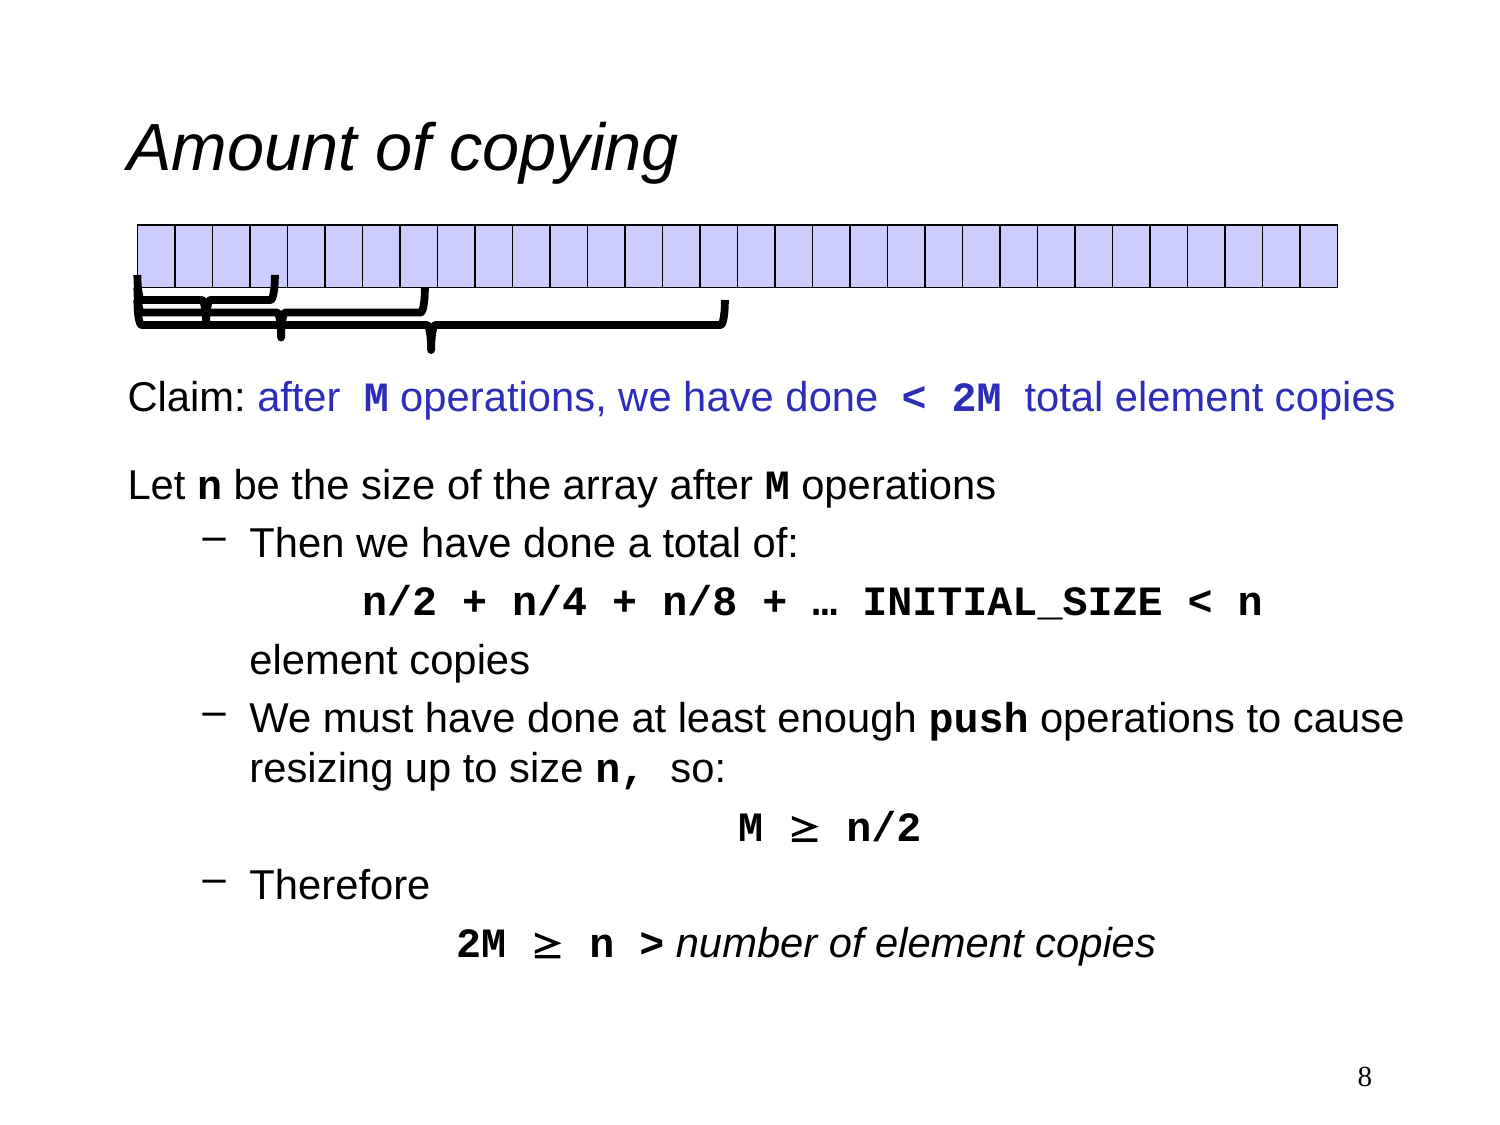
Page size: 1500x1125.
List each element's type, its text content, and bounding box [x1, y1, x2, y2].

text_box [812, 224, 849, 288]
text_box [1037, 224, 1074, 288]
text_box [1112, 224, 1149, 288]
text_box [324, 224, 362, 287]
text_box [437, 224, 474, 288]
text_box [287, 224, 324, 287]
text_box [887, 224, 924, 288]
text_box [1074, 224, 1112, 288]
text_box [474, 224, 512, 288]
text_box [399, 224, 437, 288]
text_box [212, 224, 249, 274]
text_box [1187, 224, 1224, 288]
text_box [737, 224, 774, 288]
text_box [1224, 224, 1262, 288]
list Claim: after M operations, we have done < 2M total element copies Let n be the size of the array after M operations Then we have done a total of: n/2 + n/4 + n/8 + … INITIAL_SIZE < n element copies We must have done at least enough push operations to cause resizing up to size n, so: M  n/2 Therefore 2M  n > number of element copies [112, 362, 1426, 1001]
text_box [137, 274, 275, 326]
slide_number 8 [1074, 1049, 1388, 1125]
text_box [699, 224, 737, 288]
text_box [849, 224, 887, 288]
text_box [137, 288, 205, 313]
text_box [1299, 224, 1338, 288]
text_box [962, 224, 999, 288]
text_box [662, 224, 699, 288]
text_box [1262, 224, 1299, 288]
text_box [207, 313, 280, 326]
text_box [174, 224, 212, 275]
text_box [549, 224, 587, 288]
text_box [624, 224, 662, 288]
text_box [999, 224, 1037, 288]
text_box [587, 224, 624, 288]
text_box [249, 224, 287, 287]
text_box [137, 224, 174, 275]
text_box [207, 287, 425, 338]
text_box [512, 224, 549, 288]
text_box [924, 224, 962, 288]
title Amount of copying [112, 49, 1388, 238]
text_box [282, 299, 725, 351]
text_box [137, 301, 206, 326]
text_box [774, 224, 812, 288]
text_box [362, 224, 399, 287]
text_box [1149, 224, 1187, 288]
